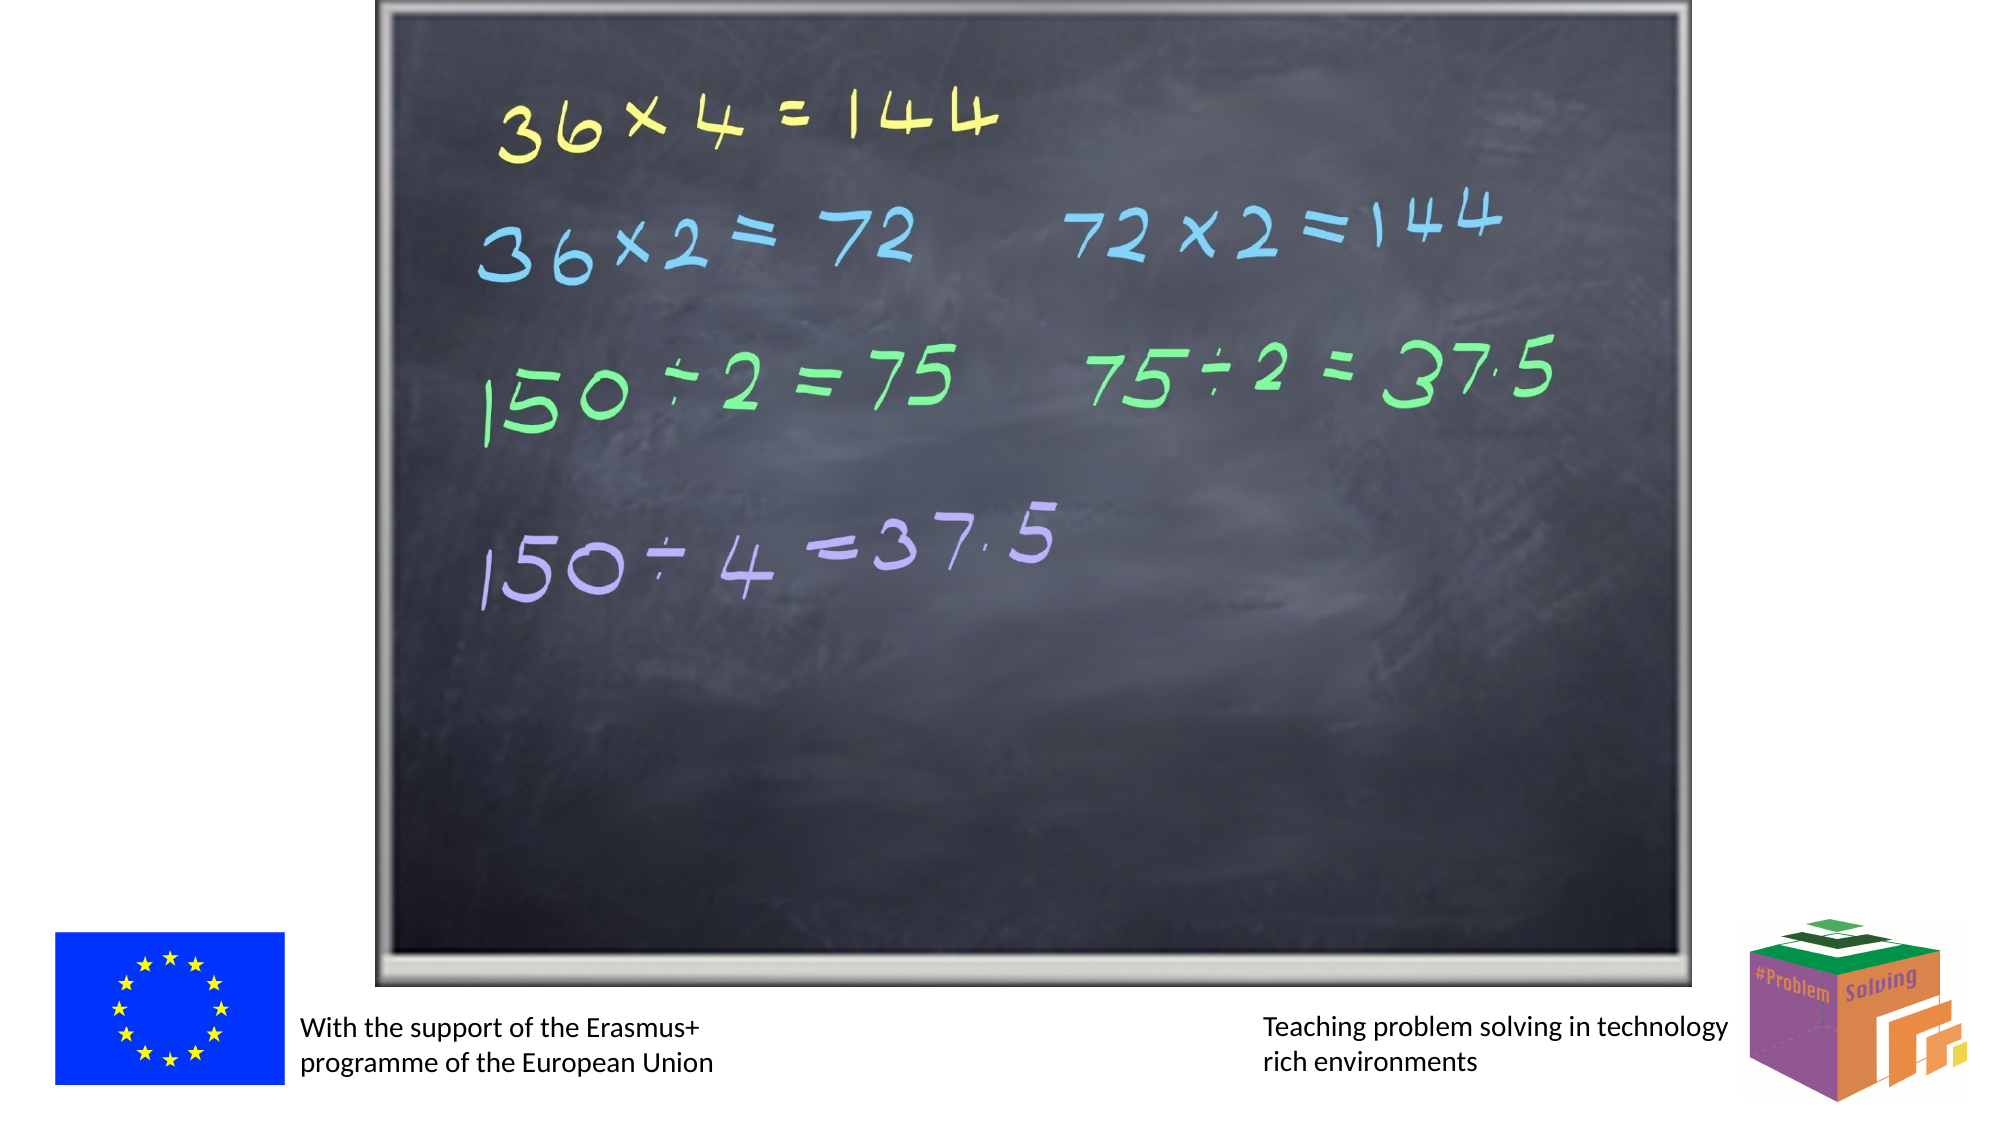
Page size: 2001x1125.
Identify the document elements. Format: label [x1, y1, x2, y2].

picture [1742, 919, 1967, 1102]
picture [55, 932, 285, 1085]
picture [375, 0, 1692, 988]
